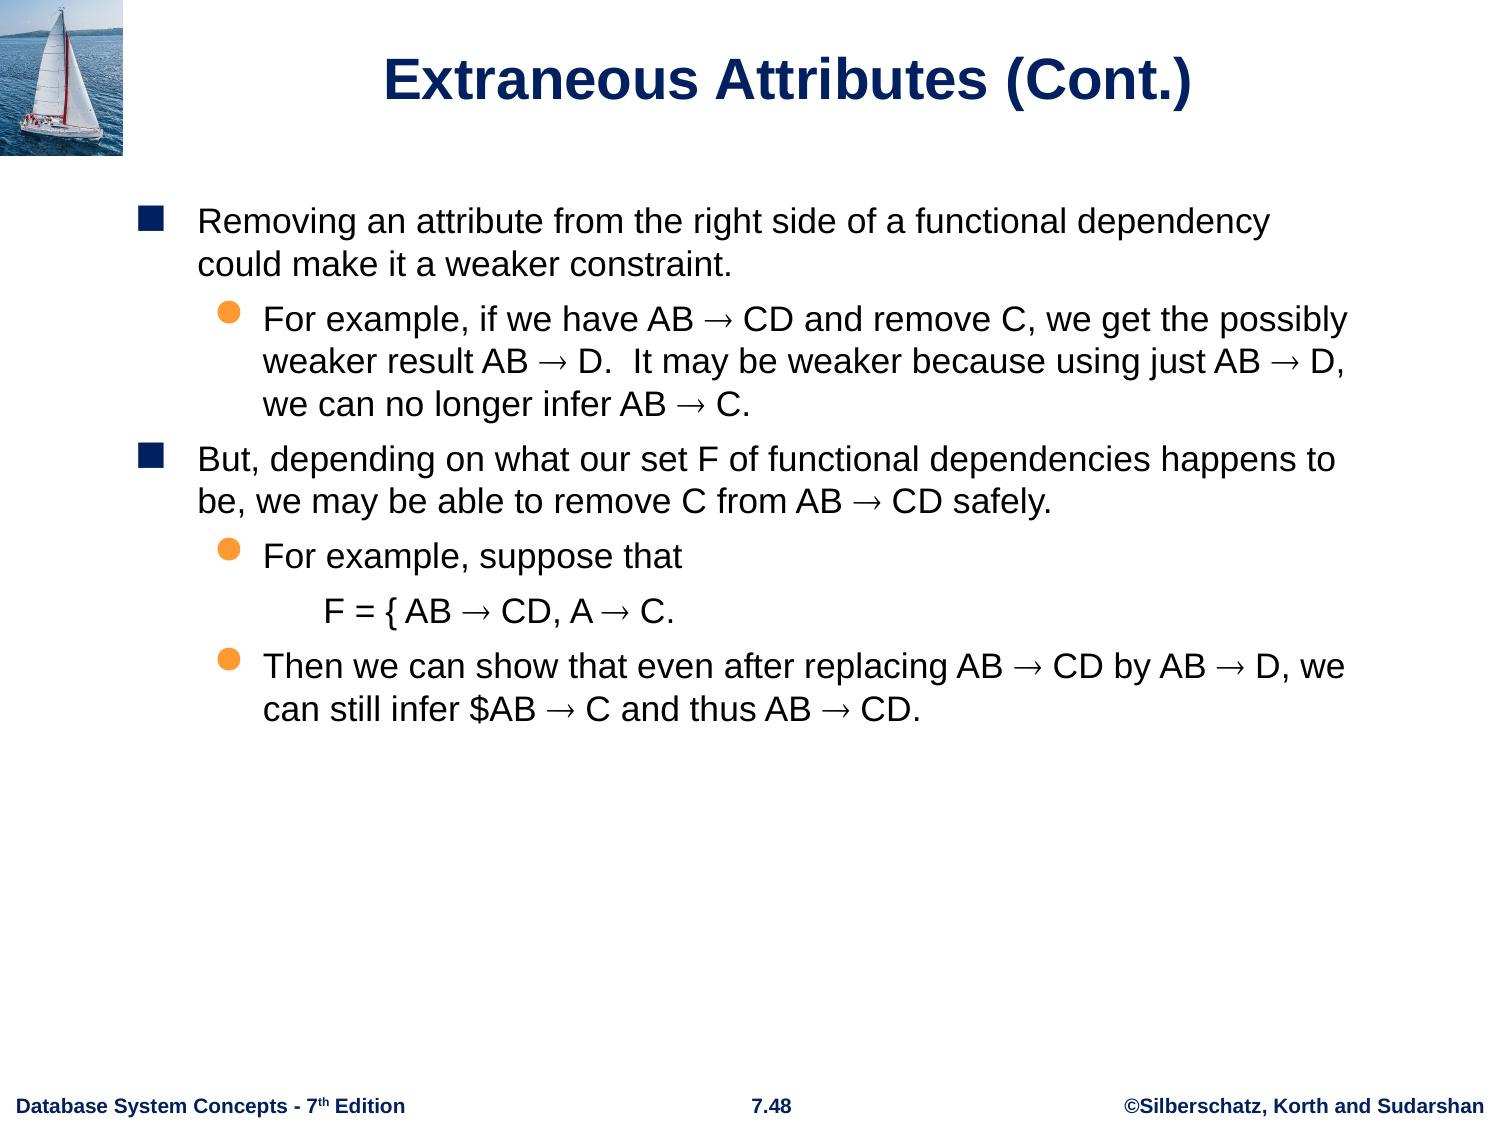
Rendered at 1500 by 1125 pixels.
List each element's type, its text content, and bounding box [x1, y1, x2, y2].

list Removing an attribute from the right side of a functional dependency could make it a weaker constraint. For example, if we have AB  CD and remove C, we get the possibly weaker result AB  D. It may be weaker because using just AB  D, we can no longer infer AB  C. But, depending on what our set F of functional dependencies happens to be, we may be able to remove C from AB  CD safely. For example, suppose that F = { AB  CD, A  C. Then we can show that even after replacing AB  CD by AB  D, we can still infer $AB  C and thus AB  CD. [126, 190, 1381, 746]
picture [0, 0, 123, 156]
title Extraneous Attributes (Cont.) [125, 18, 1452, 120]
